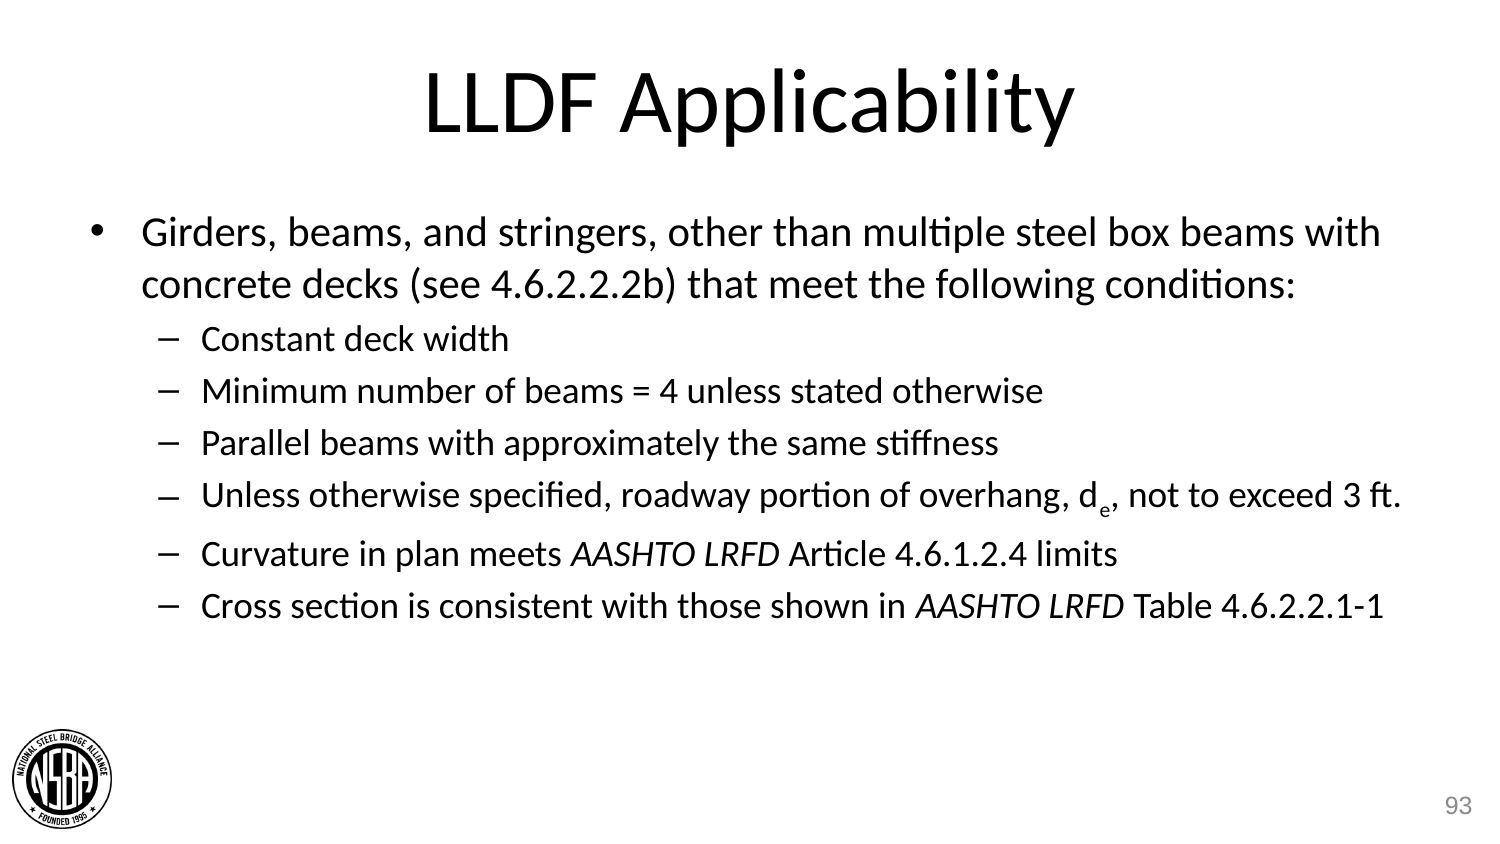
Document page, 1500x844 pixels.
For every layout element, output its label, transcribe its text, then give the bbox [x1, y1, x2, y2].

title LLDF Applicability [75, 33, 1425, 175]
slide_number 93 [1137, 782, 1488, 828]
list Girders, beams, and stringers, other than multiple steel box beams with concrete decks (see 4.6.2.2.2b) that meet the following conditions: Constant deck width Minimum number of beams = 4 unless stated otherwise Parallel beams with approximately the same stiffness Unless otherwise specified, roadway portion of overhang, de, not to exceed 3 ft. Curvature in plan meets AASHTO LRFD Article 4.6.1.2.4 limits Cross section is consistent with those shown in AASHTO LRFD Table 4.6.2.2.1-1 [75, 196, 1425, 754]
picture [12, 729, 112, 829]
